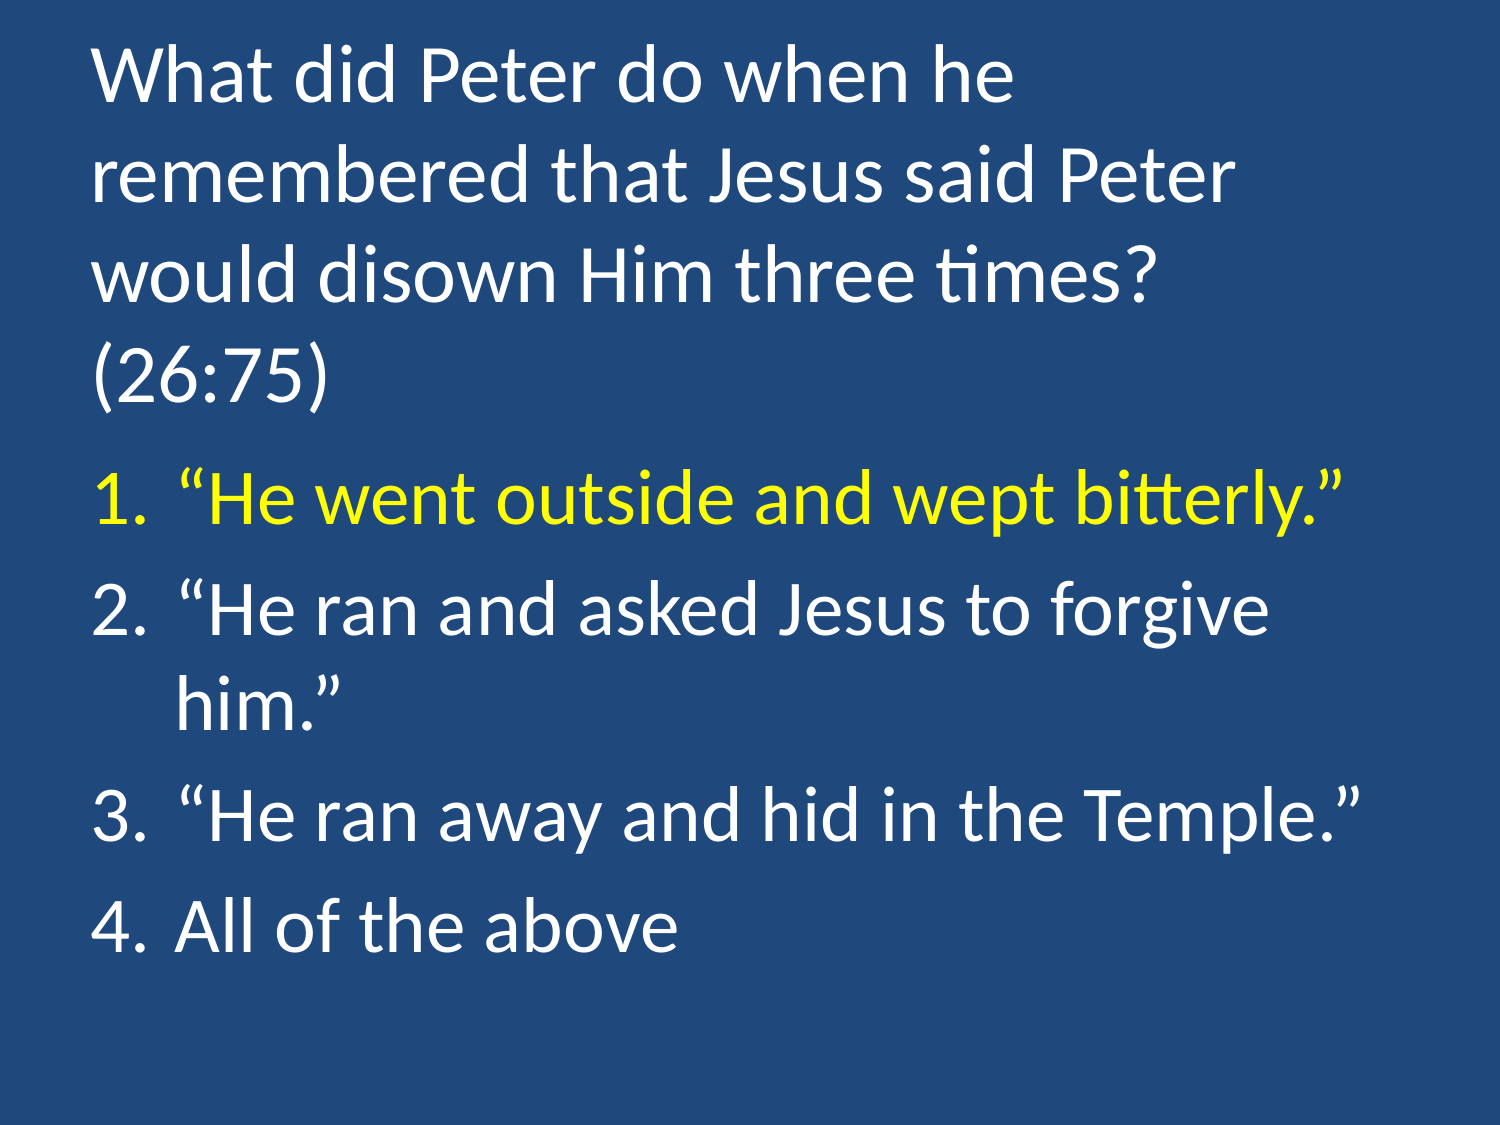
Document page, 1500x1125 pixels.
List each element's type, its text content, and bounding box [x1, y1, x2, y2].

title What did Peter do when he remembered that Jesus said Peter would disown Him three times? (26:75) [75, 50, 1425, 388]
list “He went outside and wept bitterly.” “He ran and asked Jesus to forgive him.” “He ran away and hid in the Temple.” All of the above [75, 437, 1425, 1125]
